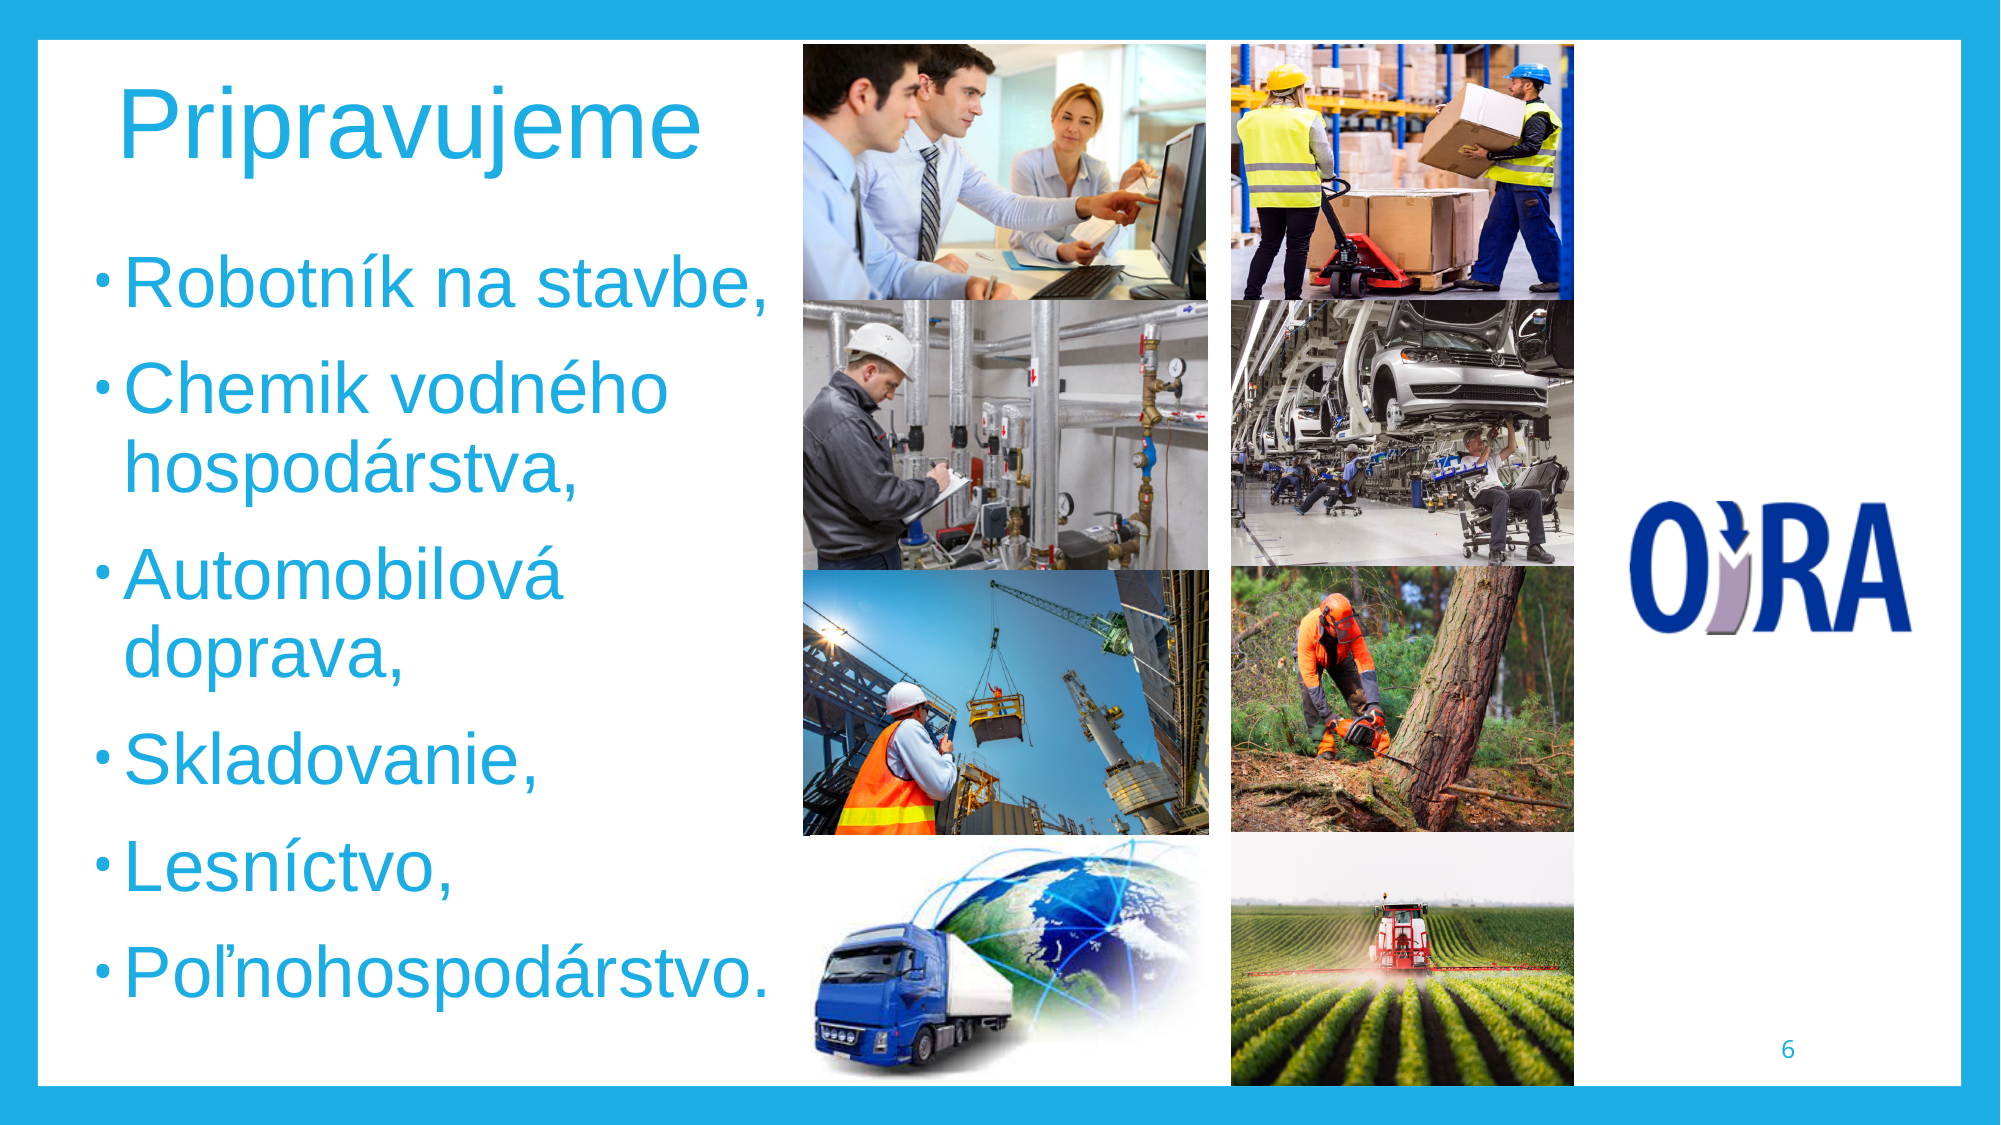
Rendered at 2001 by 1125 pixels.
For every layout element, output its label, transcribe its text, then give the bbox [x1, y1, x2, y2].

title Pripravujeme [80, 52, 741, 200]
picture [1230, 43, 1574, 1087]
picture [1625, 498, 1919, 635]
list Robotník na stavbe, Chemik vodného hospodárstva, Automobilová doprava, Skladovanie, Lesníctvo, Poľnohospodárstvo. [69, 236, 794, 1050]
picture [802, 43, 1212, 1082]
slide_number 6 [1579, 1020, 1811, 1081]
